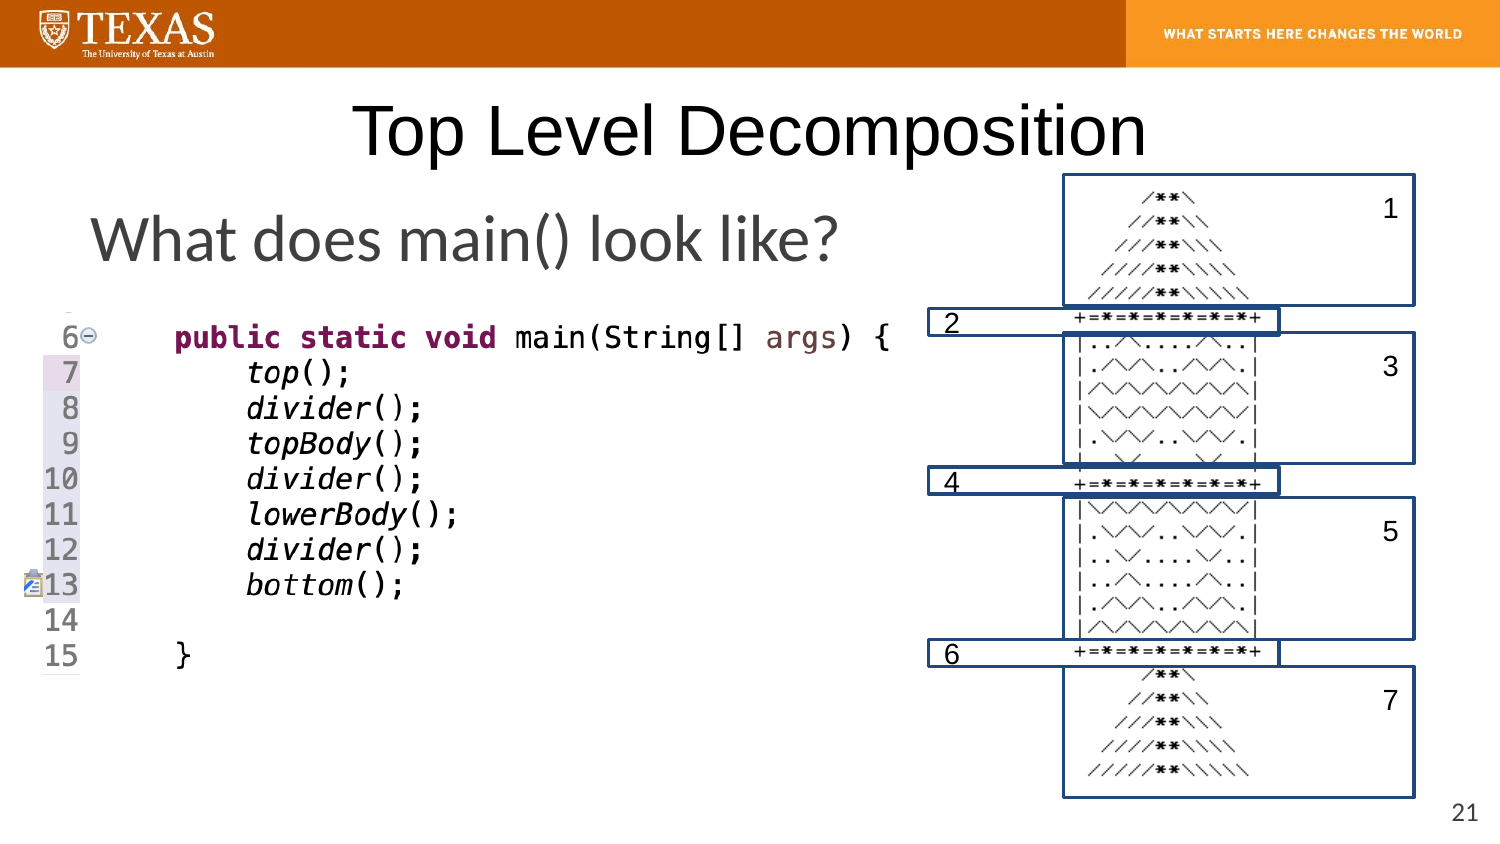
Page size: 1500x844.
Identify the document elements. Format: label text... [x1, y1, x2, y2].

list What does main() look like? [75, 186, 1053, 288]
list What does main() look like? [1414, 186, 1425, 288]
text_box 7 [1284, 666, 1414, 798]
text_box 2 [928, 308, 1049, 336]
picture [0, 0, 1500, 844]
text_box 3 [1284, 332, 1414, 464]
slide_number ‹#› [1403, 779, 1494, 844]
title Top Level Decomposition [75, 76, 1425, 177]
text_box 1 [1063, 174, 1414, 306]
text_box 5 [1284, 497, 1414, 640]
text_box 6 [928, 639, 1049, 667]
text_box 4 [928, 467, 1049, 494]
